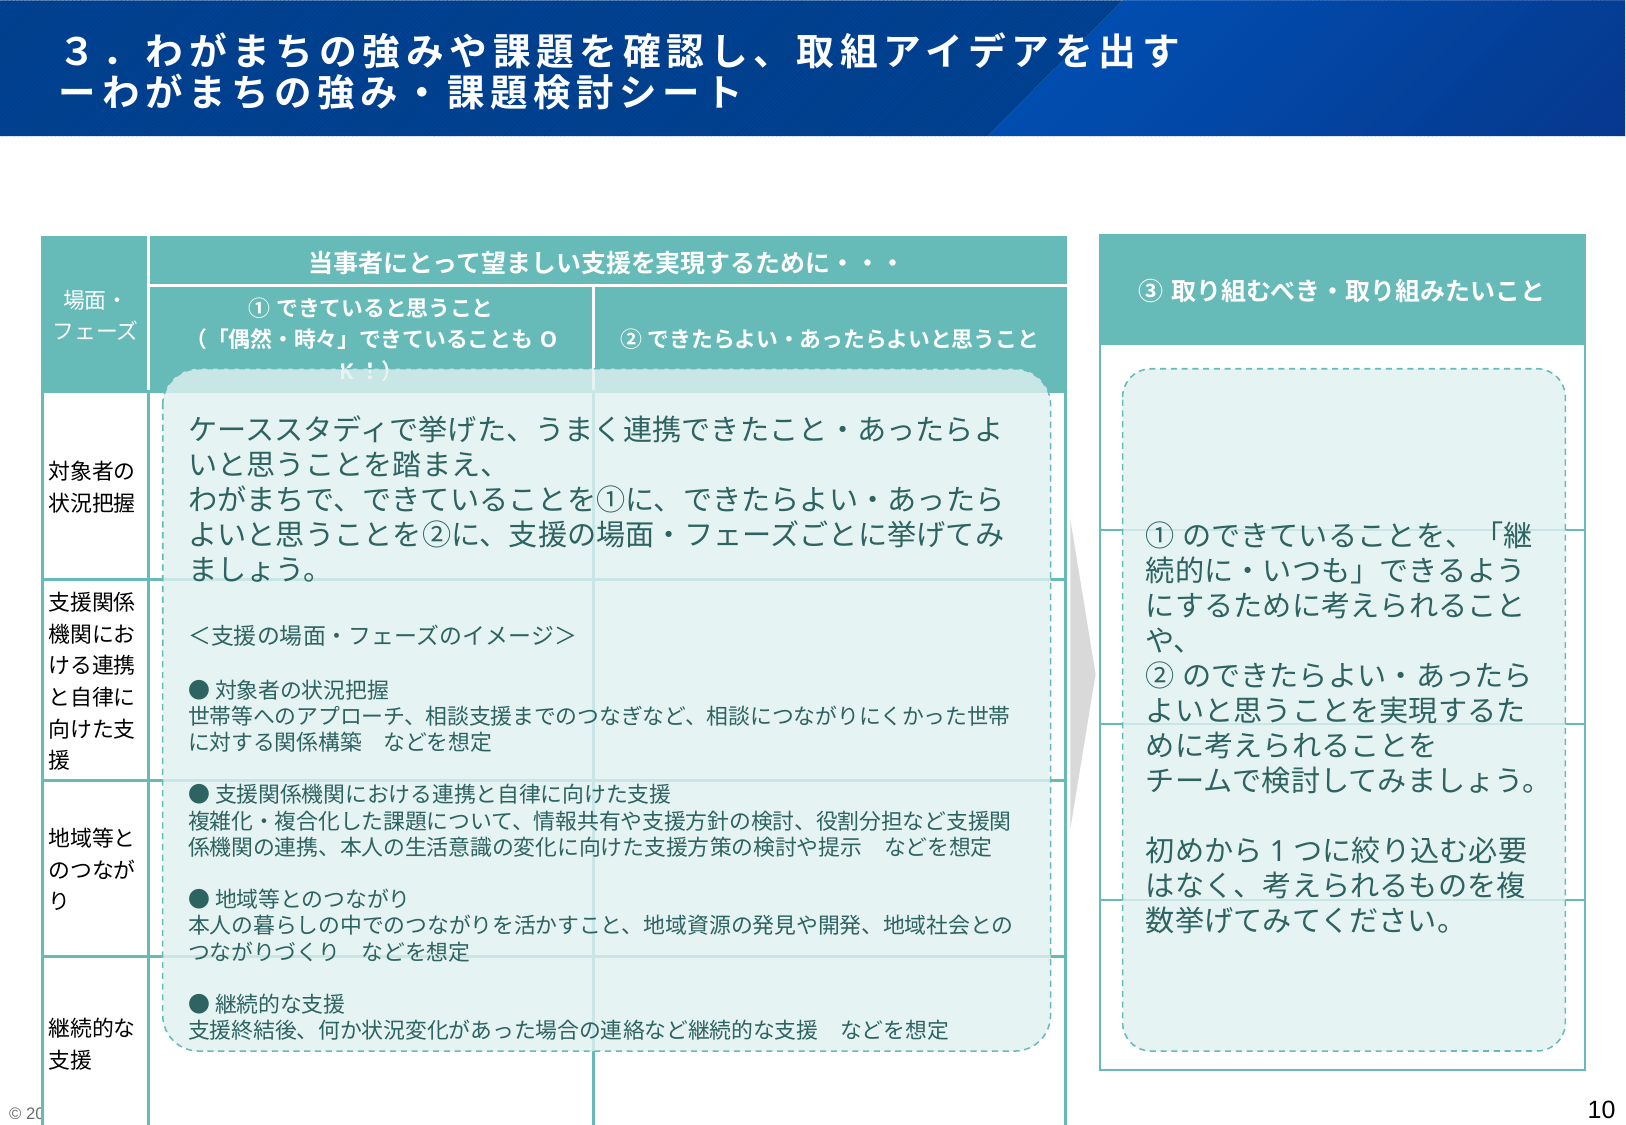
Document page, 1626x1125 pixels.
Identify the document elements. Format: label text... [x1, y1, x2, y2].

table_cell [150, 581, 162, 779]
table_cell 対象者の状況把握 [44, 393, 147, 578]
table_cell [150, 958, 592, 1125]
table_cell [1101, 345, 1584, 529]
table_cell [595, 958, 1064, 1125]
table_cell ①できていると思うこと （「偶然・時々」できていることもOK！） [150, 287, 592, 390]
table_cell ②できたらよい・あったらよいと思うこと [595, 287, 1064, 390]
table_cell [1101, 901, 1584, 1069]
table_cell 支援関係機関における連携と自律に向けた支援 [44, 581, 147, 779]
table_header 場面・ フェーズ [44, 238, 147, 390]
table_cell 地域等とのつながり [44, 782, 147, 955]
table_cell 継続的な支援 [44, 958, 147, 1125]
text_box ケーススタディで挙げた、うまく連携できたこと・あったらよいと思うことを踏まえ、 わがまちで、できていることを①に、できたらよい・あったらよいと思うことを②に、支援の場面・フェーズごとに挙げてみましょう。 ＜支援の場面・フェーズのイメージ＞ ●対象者の状況把握 世帯等へのアプローチ、相談支援までのつなぎなど、相談につながりにくかった世帯に対する関係構築 などを想定 ●支援関係機関における連携と自律に向けた支援 複雑化・複合化した課題について、情報共有や支援方針の検討、役割分担など支援関係機関の連携、本人の生活意識の変化に向けた支援方策の検討や提示 などを想定 ●地域等とのつながり 本人の暮らしの中でのつながりを活かすこと、地域資源の発見や開発、地域社会とのつながりづくり などを想定 ●継続的な支援 支援終結後、何か状況変化があった場合の連絡など継続的な支援 などを想定 [162, 368, 1051, 1052]
table_cell [1566, 725, 1584, 899]
table_cell [1101, 531, 1122, 723]
text_box ①のできていることを、「継続的に・いつも」できるようにするために考えられることや、 ②のできたらよい・あったらよいと思うことを実現するために考えられることを チームで検討してみましょう。 初めから1つに絞り込む必要はなく、考えられるものを複数挙げてみてください。 [1122, 368, 1566, 1052]
table_header ③取り組むべき・取り組みたいこと [1101, 237, 1584, 343]
slide_number 10 [1512, 1094, 1616, 1118]
table_cell [1101, 725, 1122, 899]
title ３．わがまちの強みや課題を確認し、取組アイデアを出す ーわがまちの強み・課題検討シート [0, 0, 1625, 136]
table_cell [1049, 393, 1064, 578]
table_cell [150, 782, 162, 955]
table_cell [1051, 782, 1064, 955]
table_cell [150, 393, 164, 578]
table_header 当事者にとって望ましい支援を実現するために・・・ [150, 238, 1064, 284]
text_box [1070, 518, 1096, 830]
table_cell [1566, 531, 1584, 723]
table_cell [1051, 581, 1064, 779]
